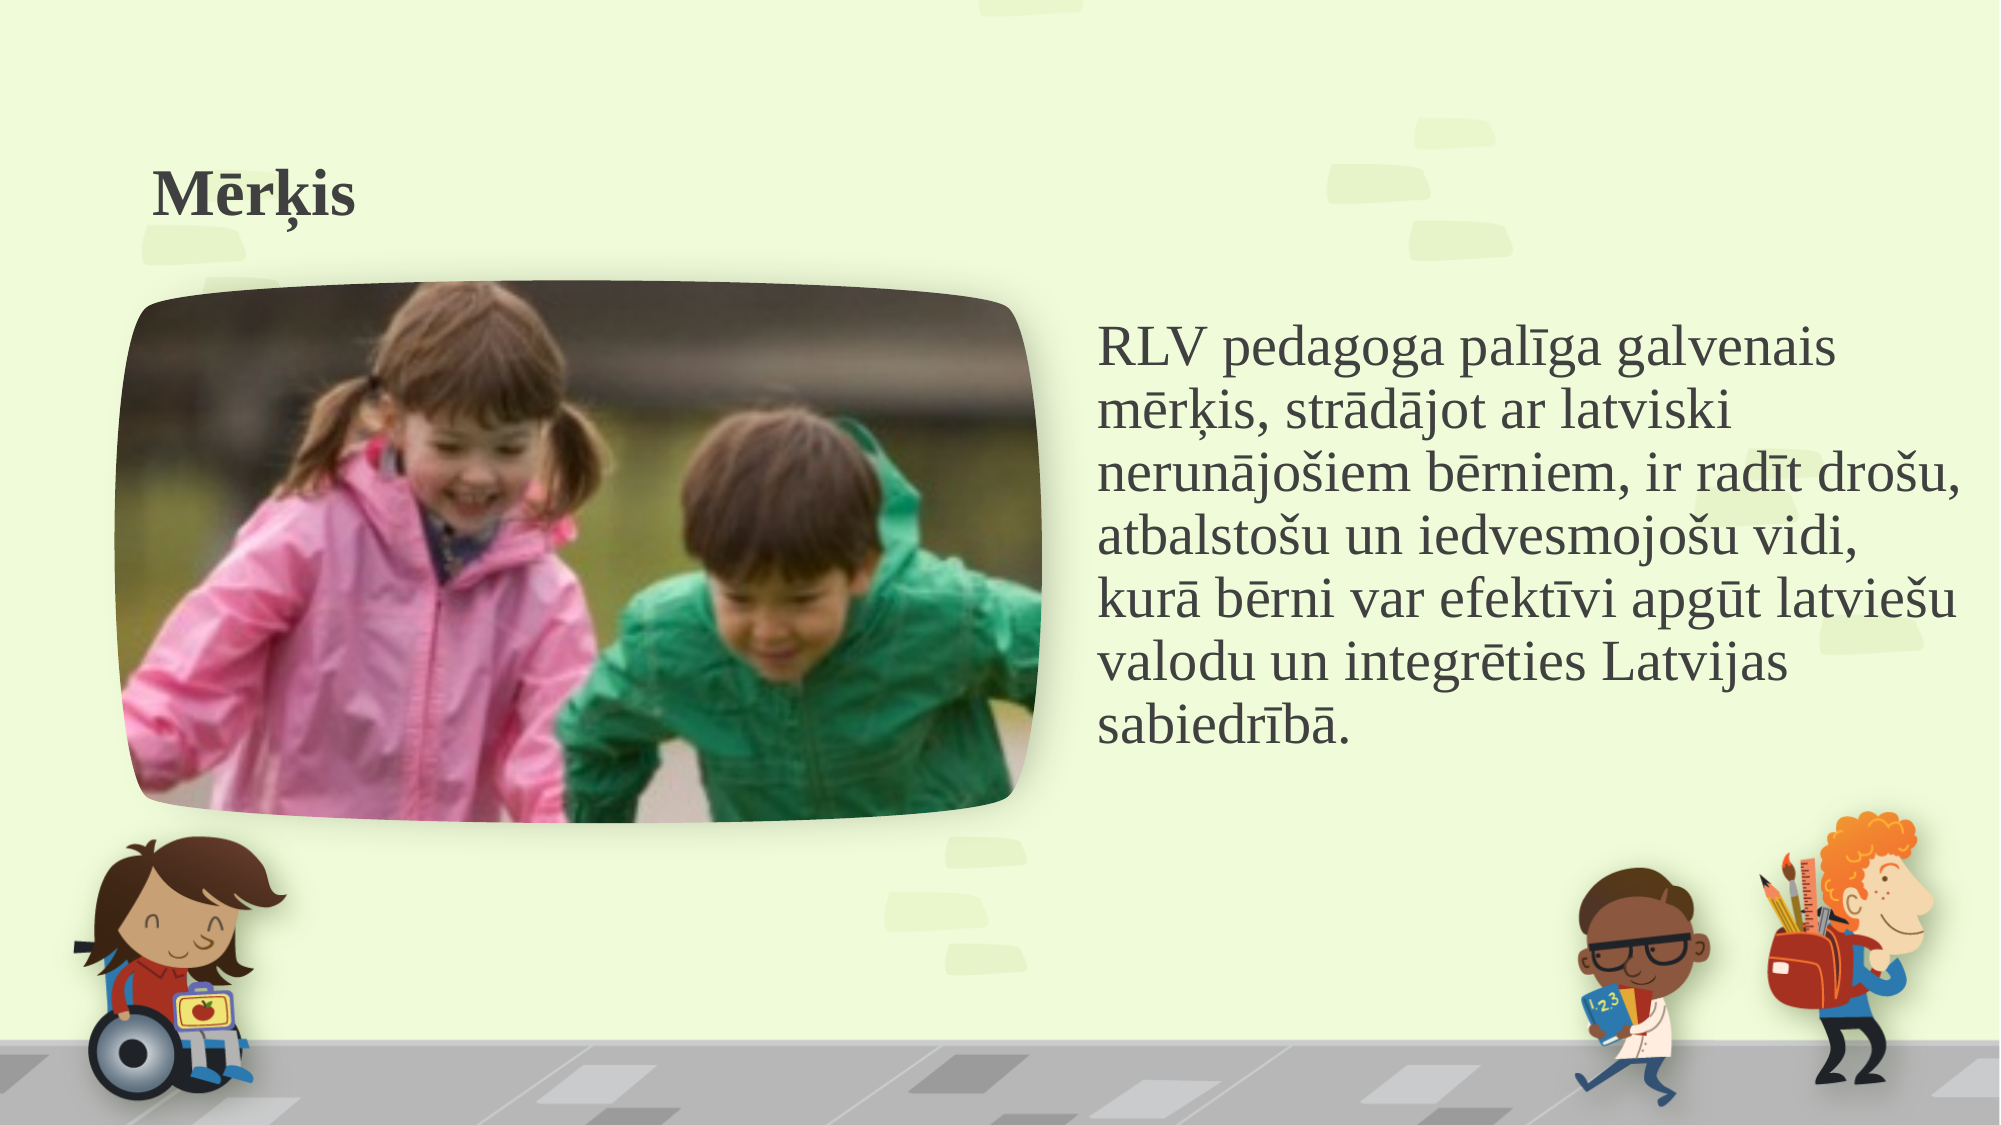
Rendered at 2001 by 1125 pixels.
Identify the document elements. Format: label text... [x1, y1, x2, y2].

title Mērķis [137, 59, 1750, 238]
list RLV pedagoga palīga galvenais mērķis, strādājot ar latviski nerunājošiem bērniem, ir radīt drošu, atbalstošu un iedvesmojošu vidi, kurā bērni var efektīvi apgūt latviešu valodu un integrēties Latvijas sabiedrībā. [1082, 307, 1981, 729]
picture [0, 0, 2000, 1125]
